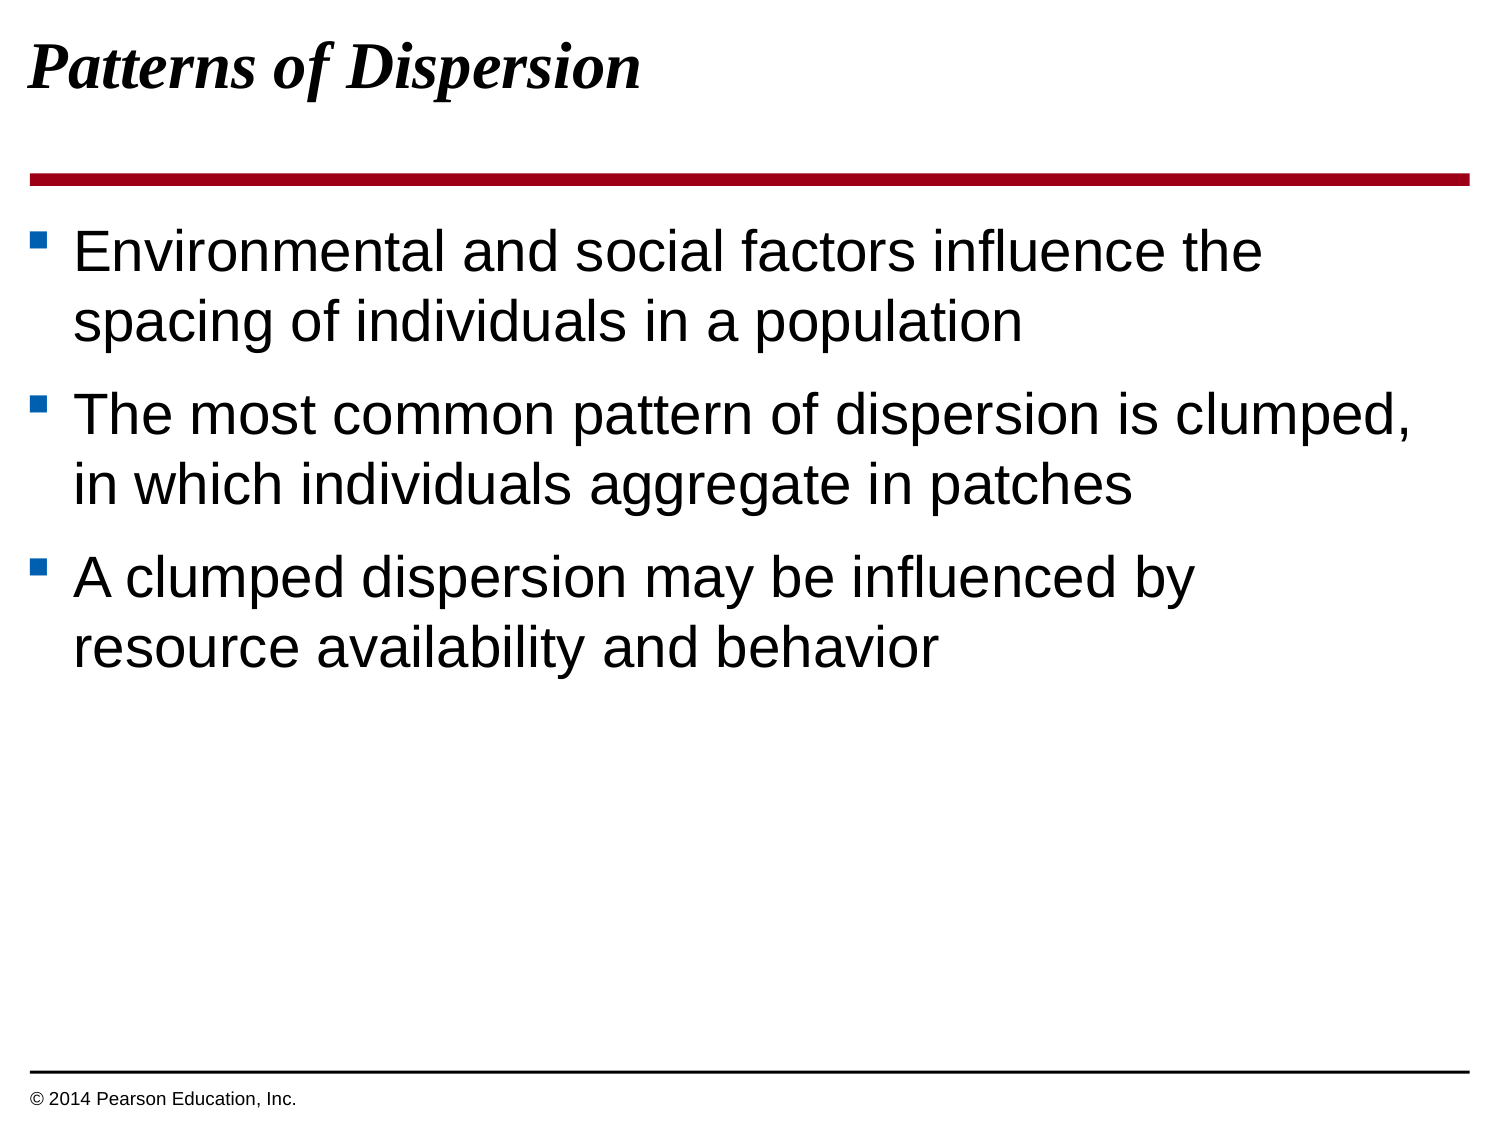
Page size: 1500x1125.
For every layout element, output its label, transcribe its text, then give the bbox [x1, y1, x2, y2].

title Patterns of Dispersion [12, 25, 1413, 109]
list Environmental and social factors influence the spacing of individuals in a population The most common pattern of dispersion is clumped, in which individuals aggregate in patches A clumped dispersion may be influenced by resource availability and behavior [10, 204, 1446, 1053]
